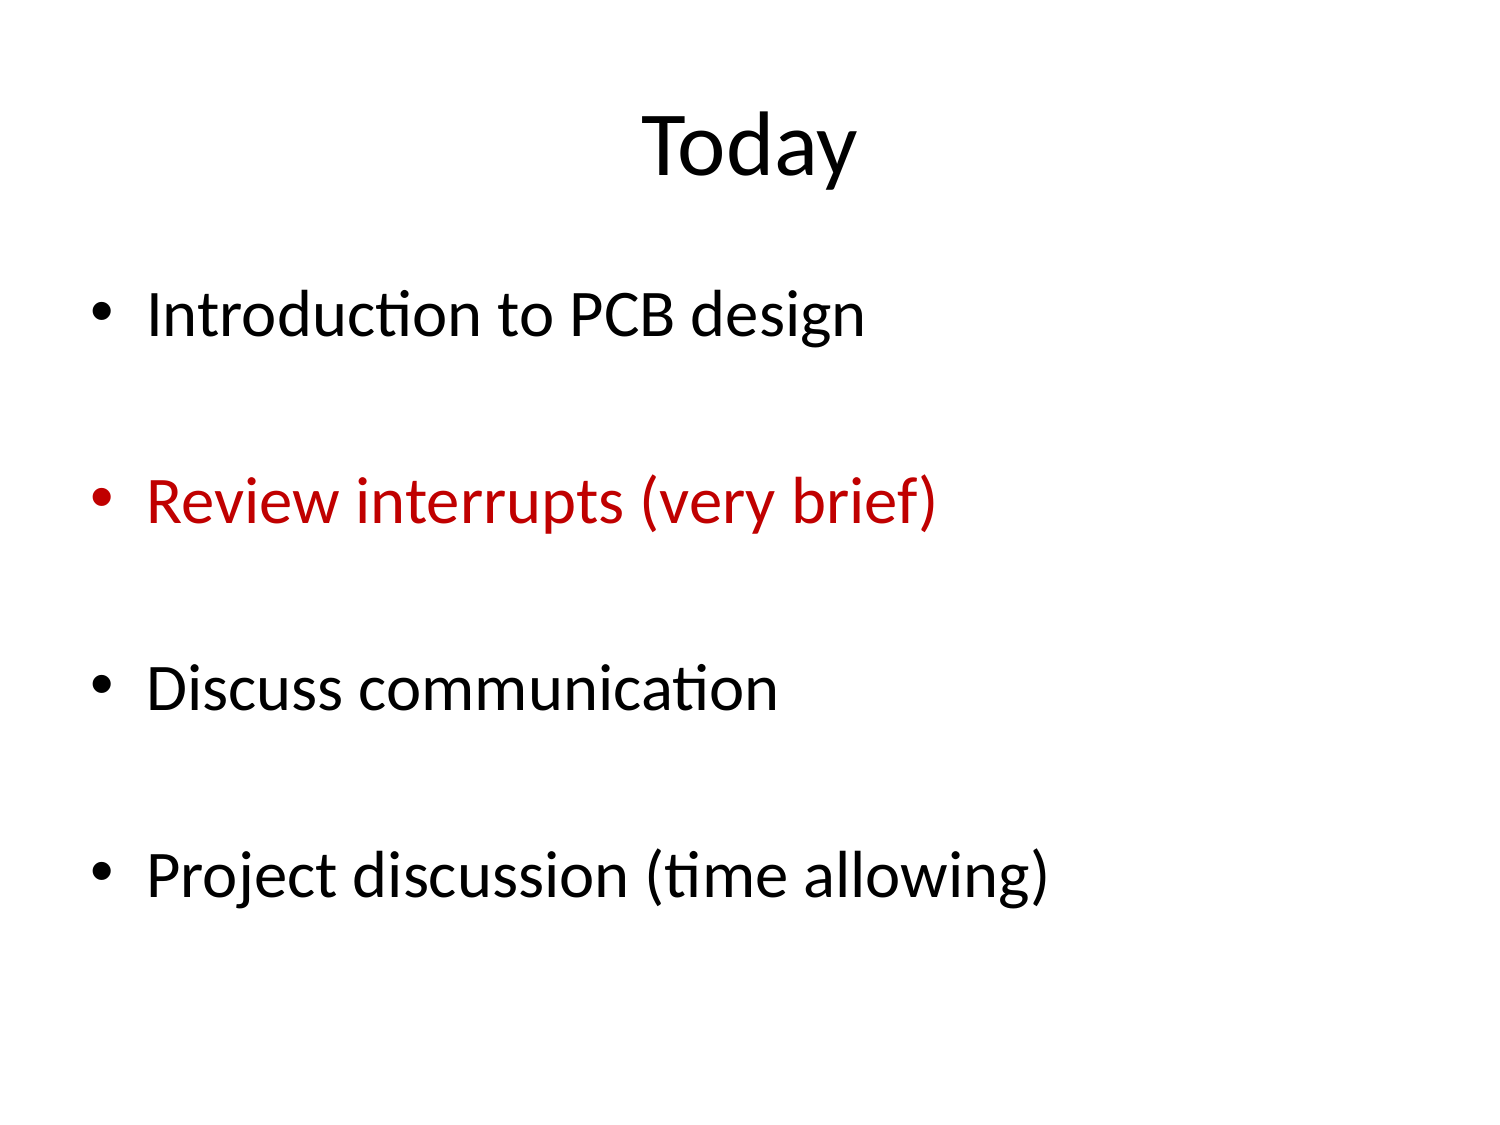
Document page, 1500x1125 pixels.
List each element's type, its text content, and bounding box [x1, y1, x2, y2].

list Introduction to PCB design Review interrupts (very brief) Discuss communication Project discussion (time allowing) [75, 262, 1425, 1005]
title Today [75, 45, 1425, 233]
